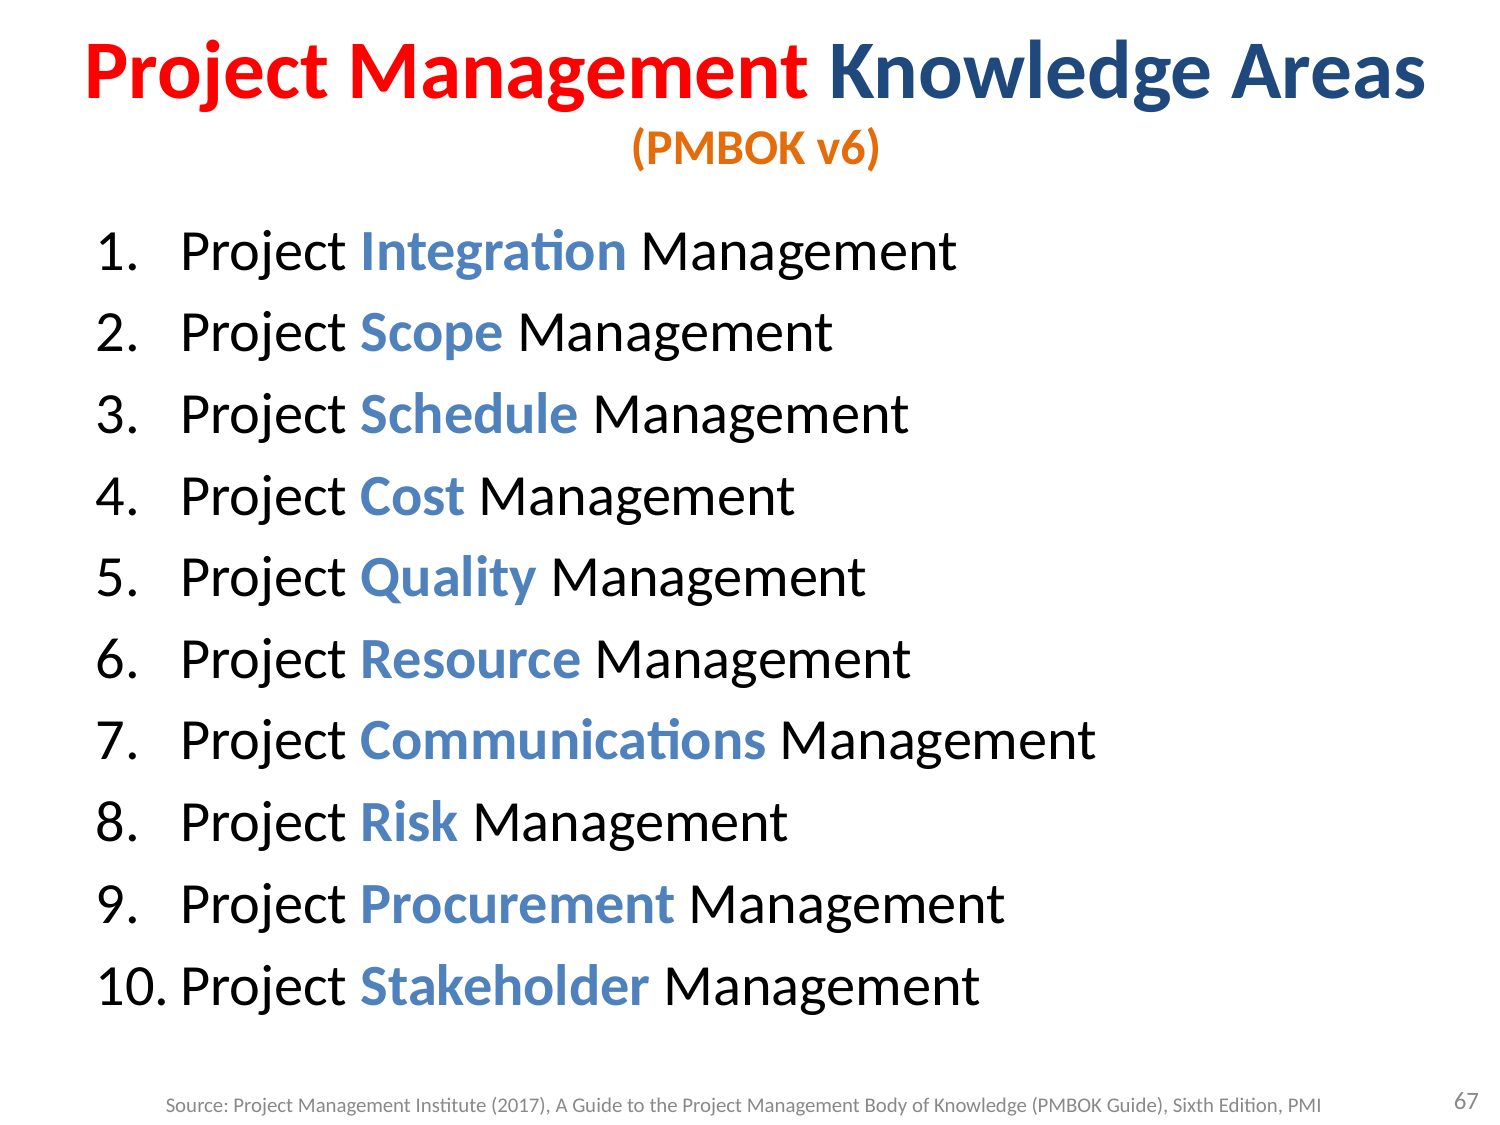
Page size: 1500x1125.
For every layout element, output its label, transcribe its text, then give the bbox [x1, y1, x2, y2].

title Project Management Knowledge Areas (PMBOK v6) [41, 19, 1471, 171]
list Project Integration Management Project Scope Management Project Schedule Management Project Cost Management Project Quality Management Project Resource Management Project Communications Management Project Risk Management Project Procurement Management Project Stakeholder Management [80, 204, 1431, 1036]
footer Source: Project Management Institute (2017), A Guide to the Project Management Body of Knowledge (PMBOK Guide), Sixth Edition, PMI [100, 1082, 1388, 1125]
slide_number 67 [1144, 1069, 1495, 1125]
